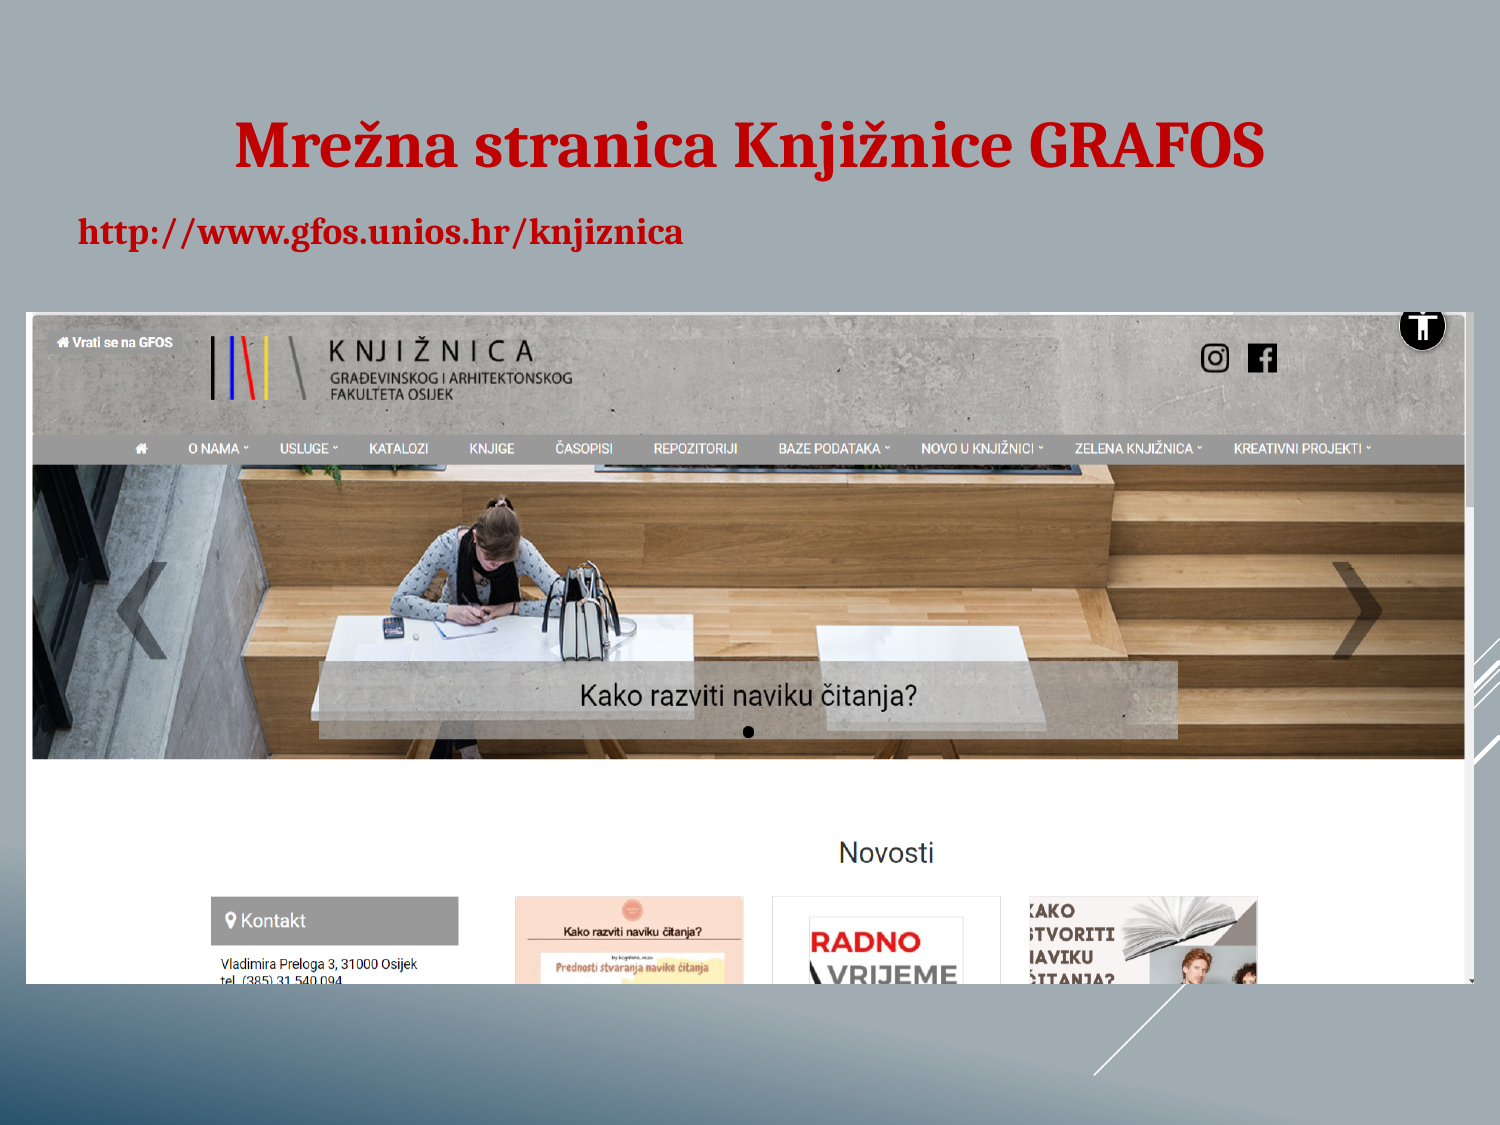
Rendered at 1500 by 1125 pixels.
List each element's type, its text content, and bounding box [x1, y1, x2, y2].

text_box Mrežna stranica Knjižnice GRAFOS [219, 93, 1281, 188]
picture [26, 312, 1474, 985]
text_box http://www.gfos.unios.hr/knjiznica [63, 199, 1301, 260]
